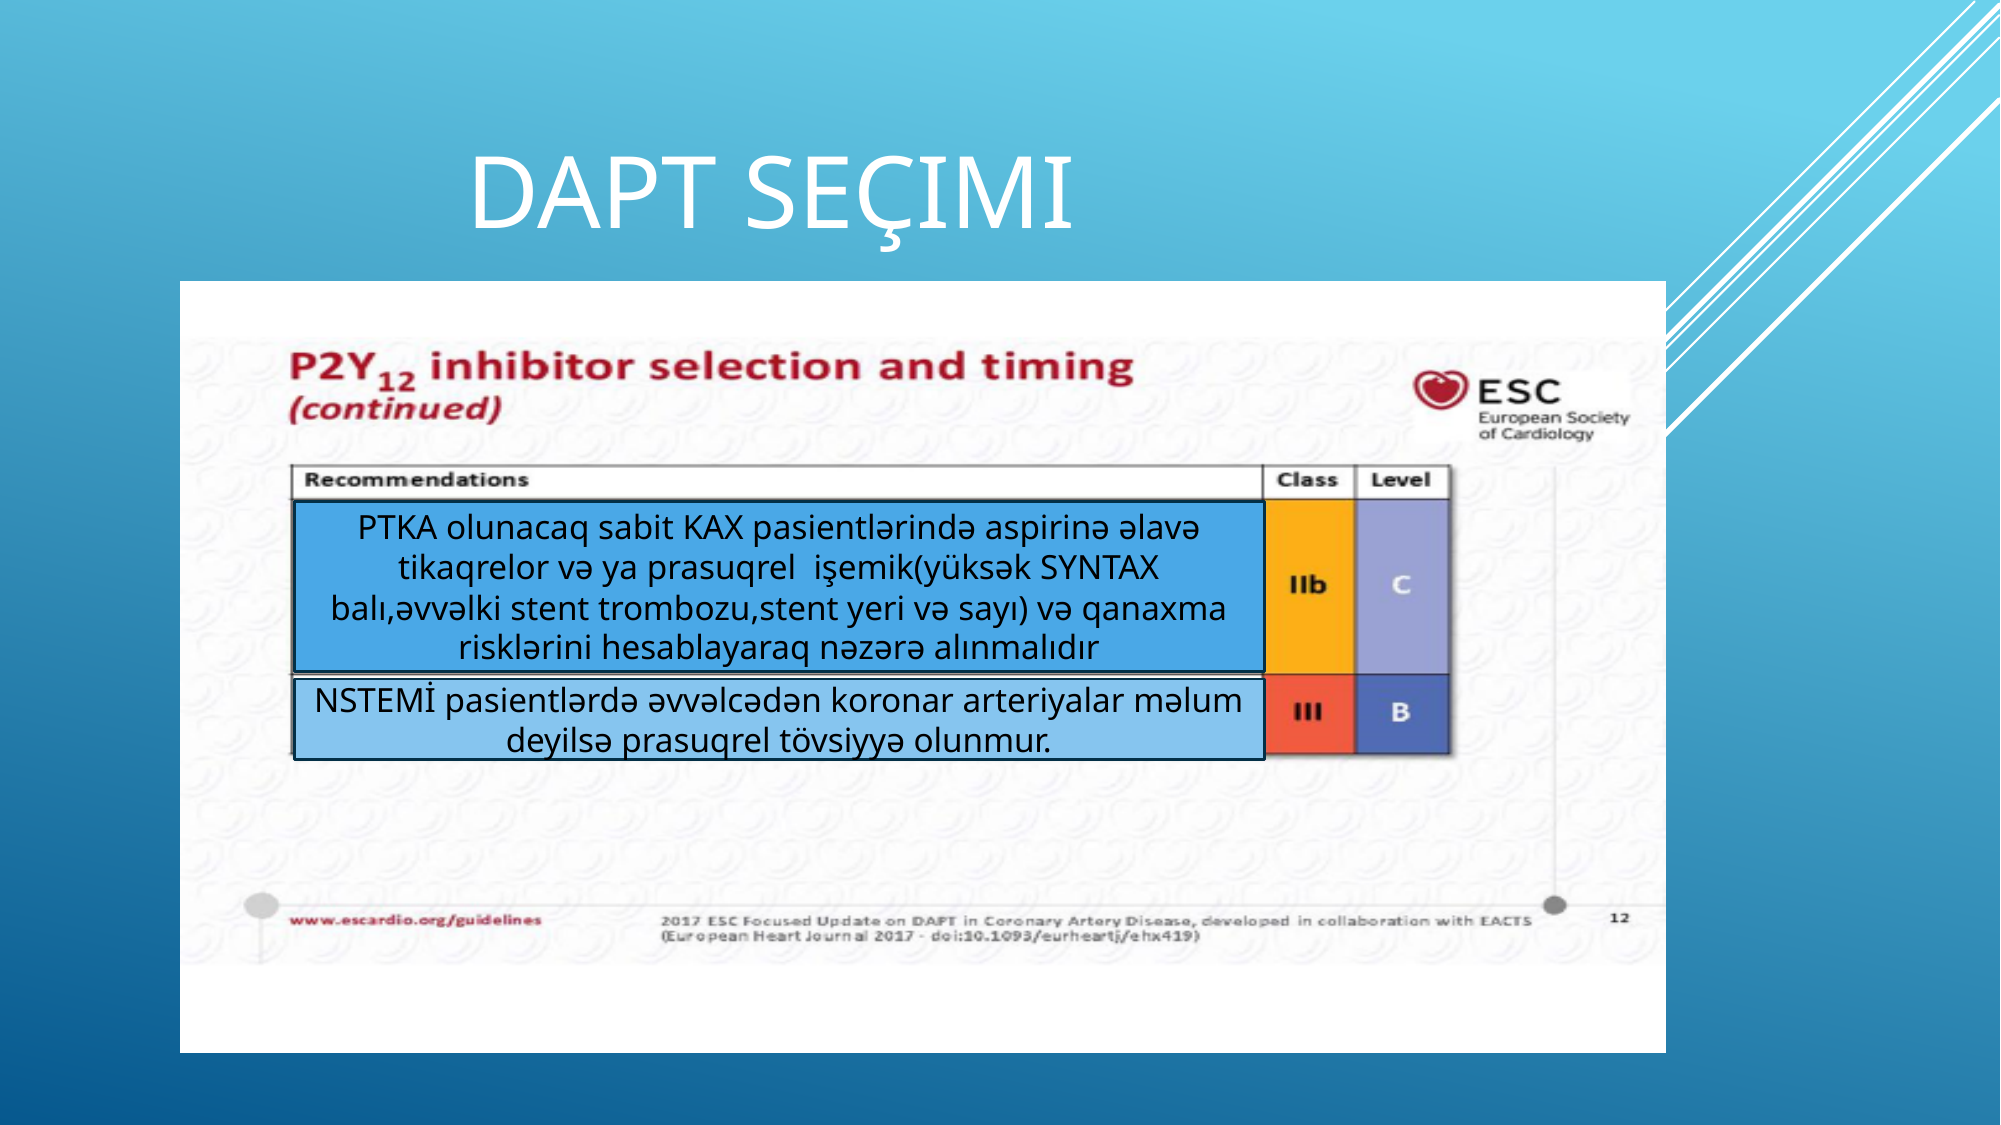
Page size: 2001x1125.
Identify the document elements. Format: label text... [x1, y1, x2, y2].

subtitle [180, 1053, 1666, 1061]
title Dapt seçimi [165, 112, 1666, 257]
picture [180, 280, 1666, 1053]
